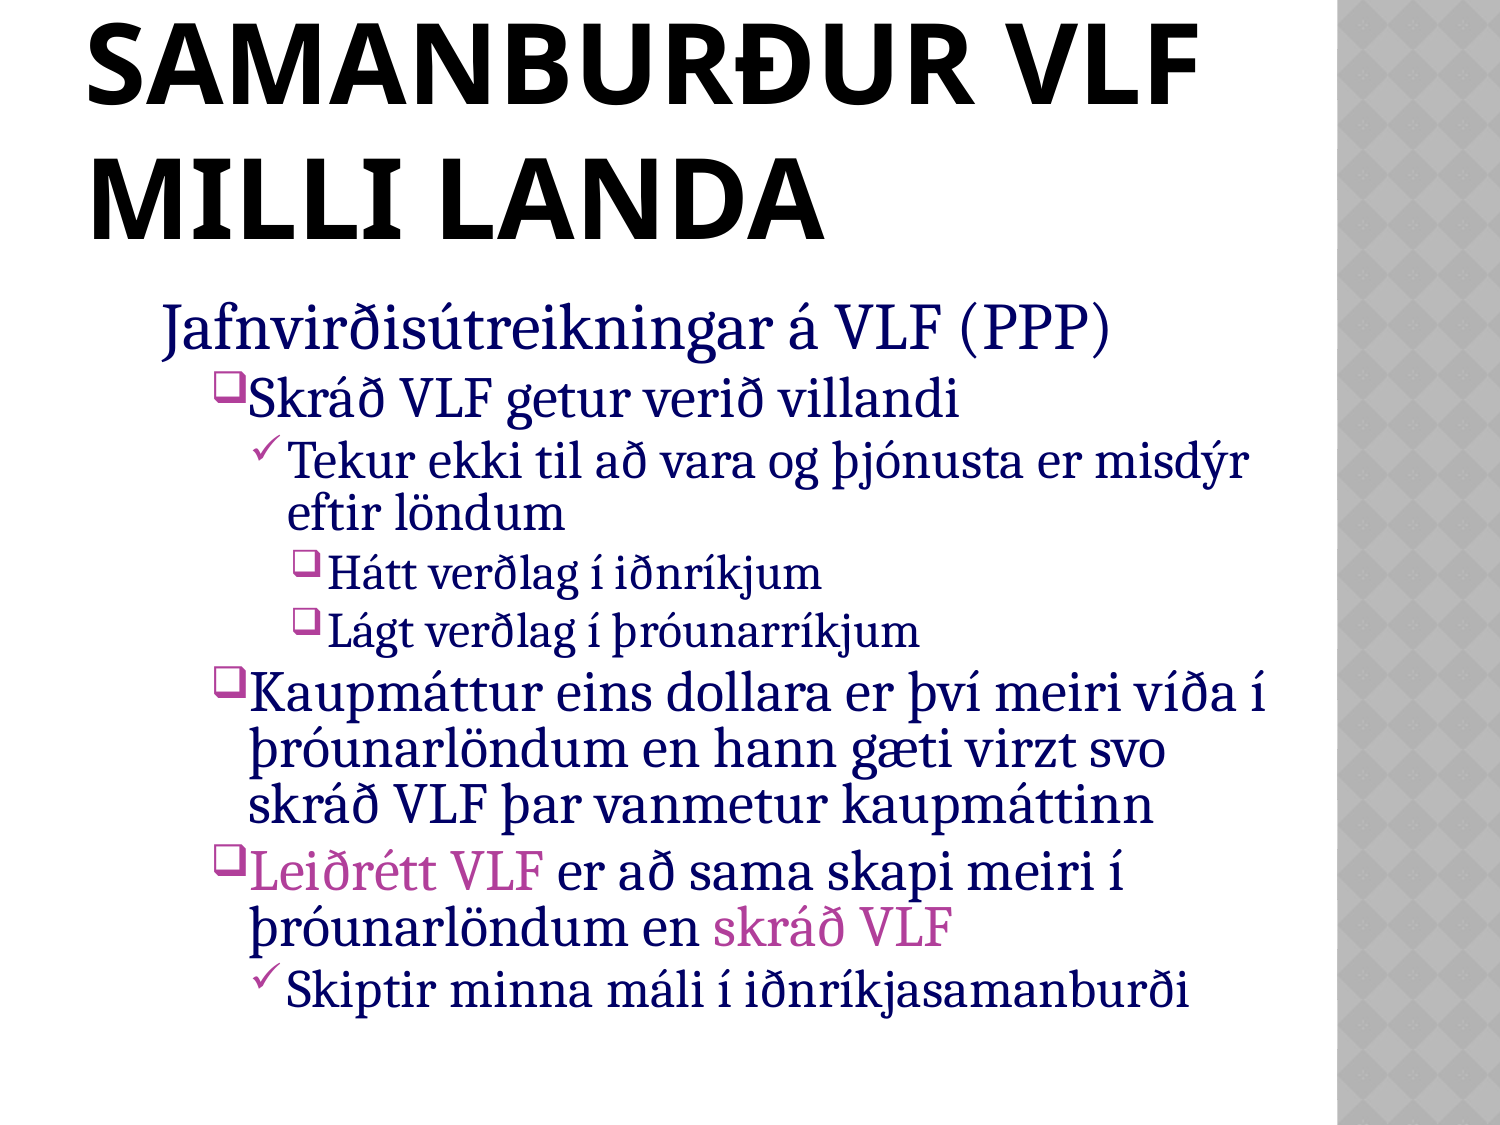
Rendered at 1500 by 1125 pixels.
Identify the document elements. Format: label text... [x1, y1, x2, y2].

list Jafnvirðisútreikningar á VLF (PPP) Skráð VLF getur verið villandi Tekur ekki til að vara og þjónusta er misdýr eftir löndum Hátt verðlag í iðnríkjum Lágt verðlag í þróunarríkjum Kaupmáttur eins dollara er því meiri víða í þróunarlöndum en hann gæti virzt svo skráð VLF þar vanmetur kaupmáttinn Leiðrétt VLF er að sama skapi meiri í þróunarlöndum en skráð VLF Skiptir minna máli í iðnríkjasamanburði [147, 290, 1311, 1057]
title Samanburður VLF milli landa [76, 75, 1447, 263]
